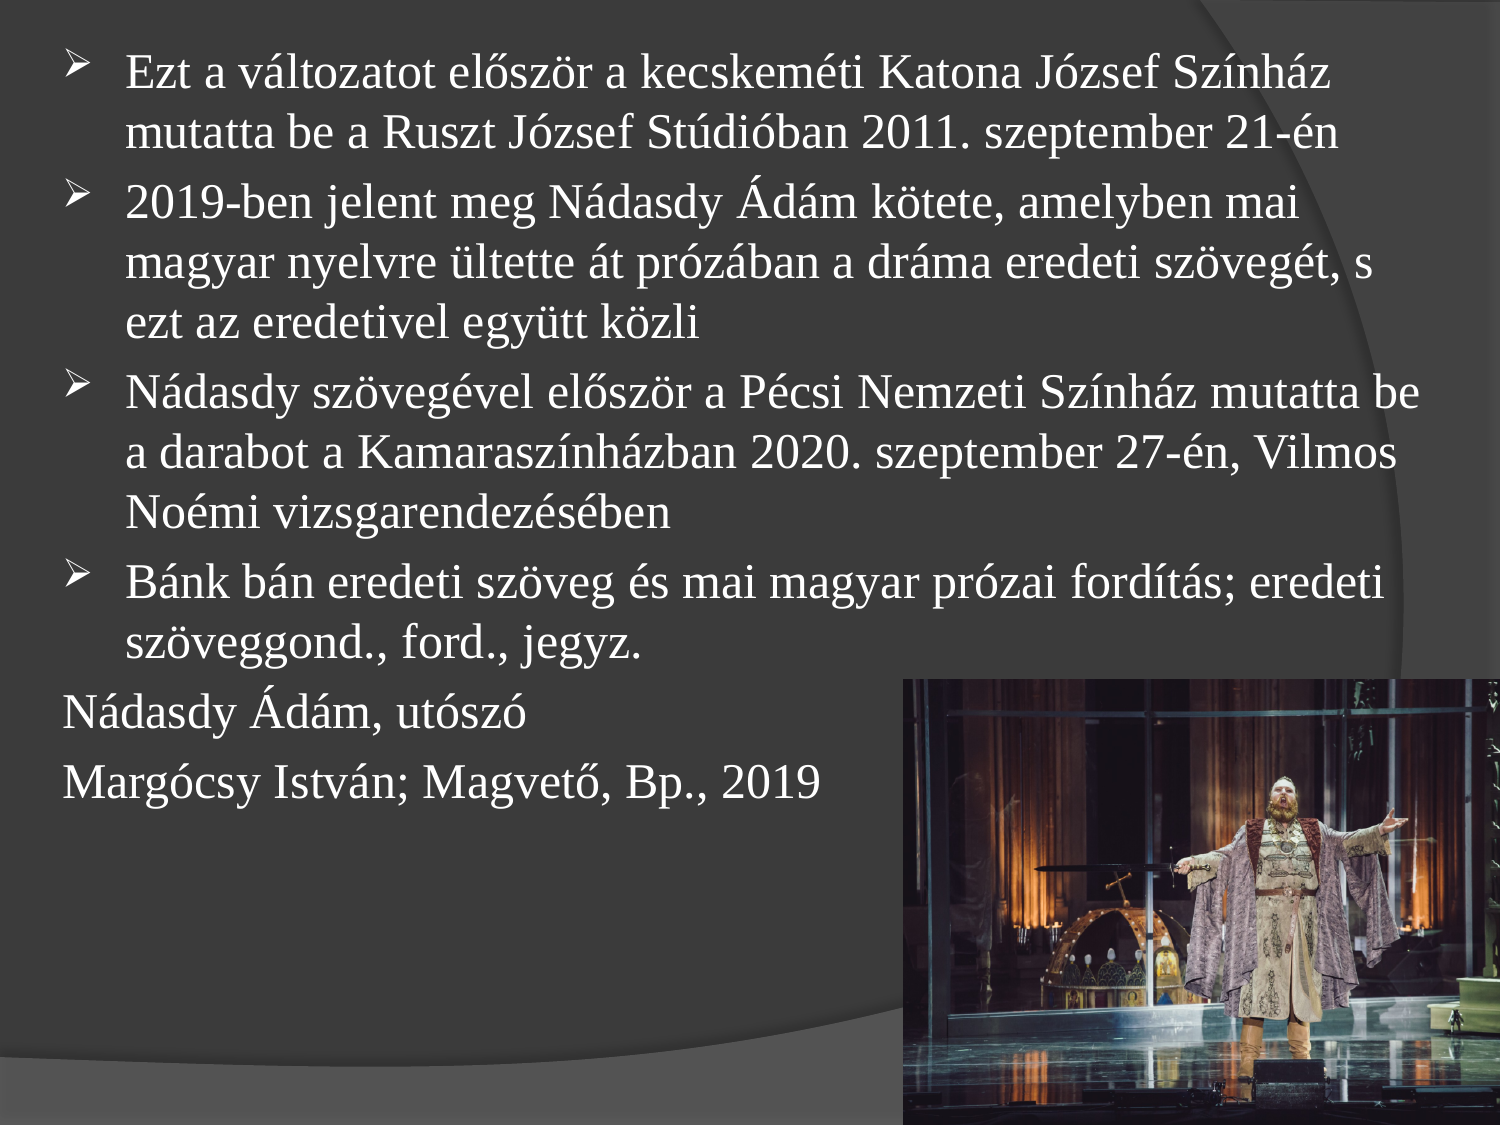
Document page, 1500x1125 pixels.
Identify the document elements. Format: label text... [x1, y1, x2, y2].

picture [903, 679, 1500, 1125]
list Ezt a változatot először a kecskeméti Katona József Színház mutatta be a Ruszt József Stúdióban 2011. szeptember 21-én 2019-ben jelent meg Nádasdy Ádám kötete, amelyben mai magyar nyelvre ültette át prózában a dráma eredeti szövegét, s ezt az eredetivel együtt közli Nádasdy szövegével először a Pécsi Nemzeti Színház mutatta be a darabot a Kamaraszínházban 2020. szeptember 27-én, Vilmos Noémi vizsgarendezésében Bánk bán eredeti szöveg és mai magyar prózai fordítás; eredeti szöveggond., ford., jegyz. Nádasdy Ádám, utószó Margócsy István; Magvető, Bp., 2019 [41, 30, 1447, 1083]
